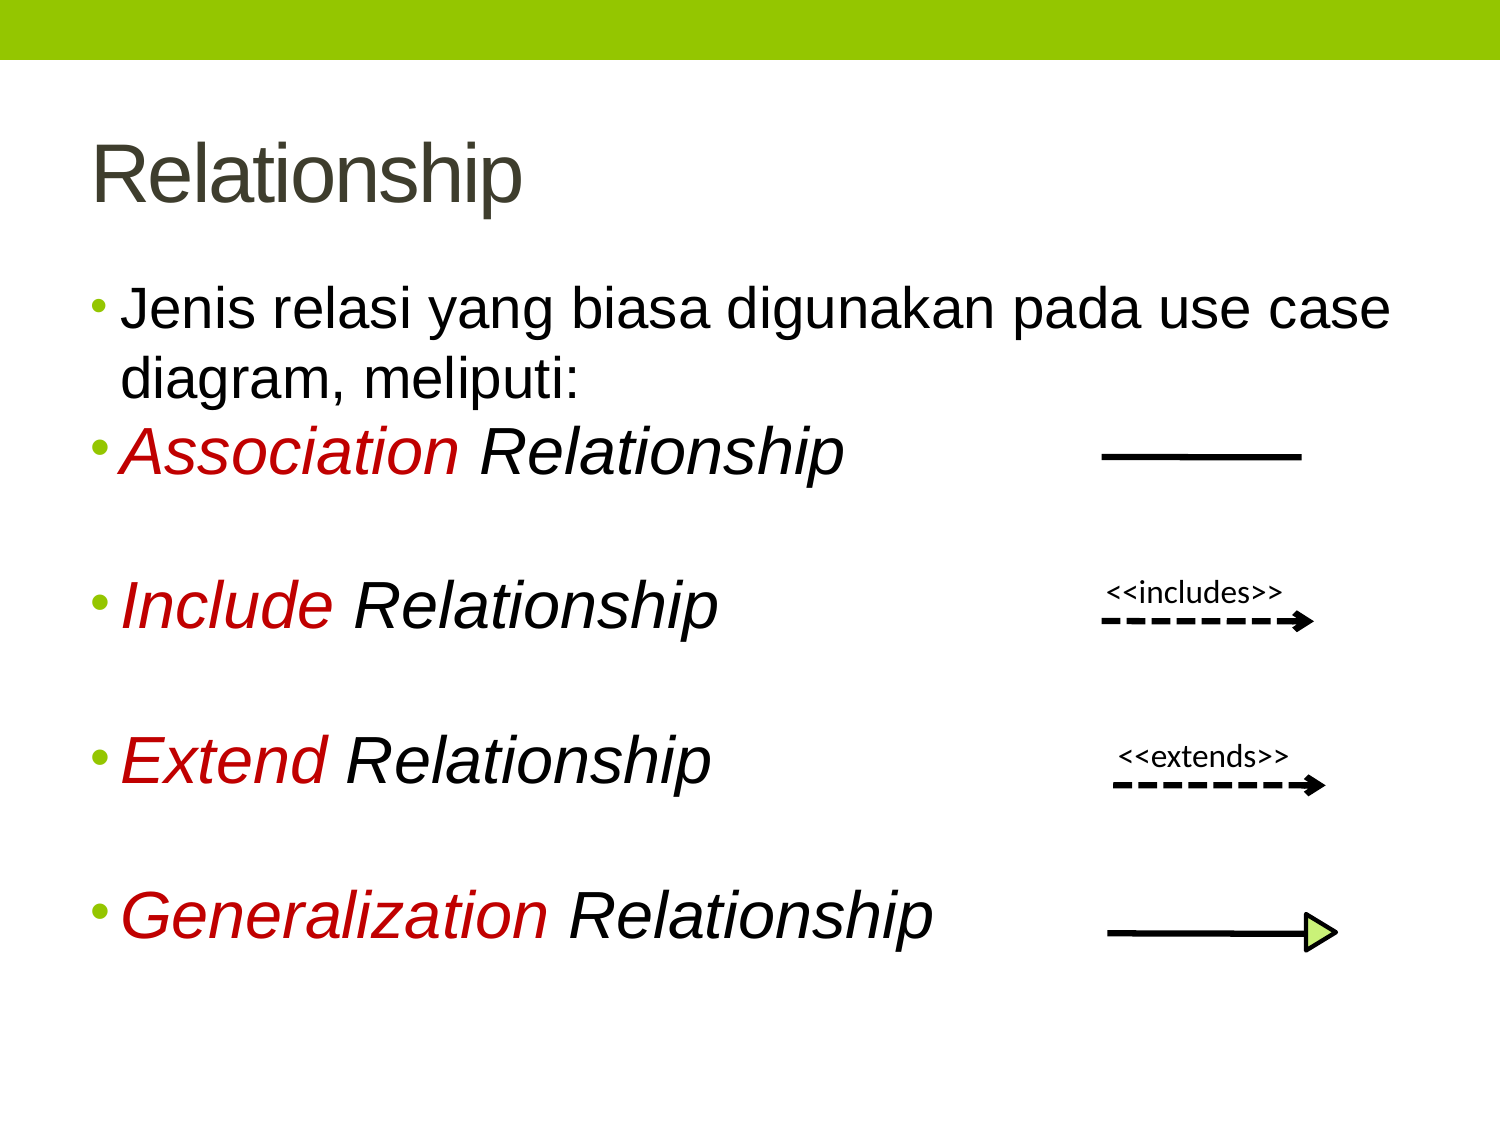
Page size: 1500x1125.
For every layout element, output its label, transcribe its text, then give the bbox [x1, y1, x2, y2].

title Relationship [75, 87, 1425, 250]
text_box <<includes>> [1091, 562, 1299, 618]
text_box <<extends>> [1103, 726, 1305, 782]
list Jenis relasi yang biasa digunakan pada use case diagram, meliputi: Association Relationship Include Relationship Extend Relationship Generalization Relationship [75, 262, 1425, 1063]
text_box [1106, 913, 1337, 951]
